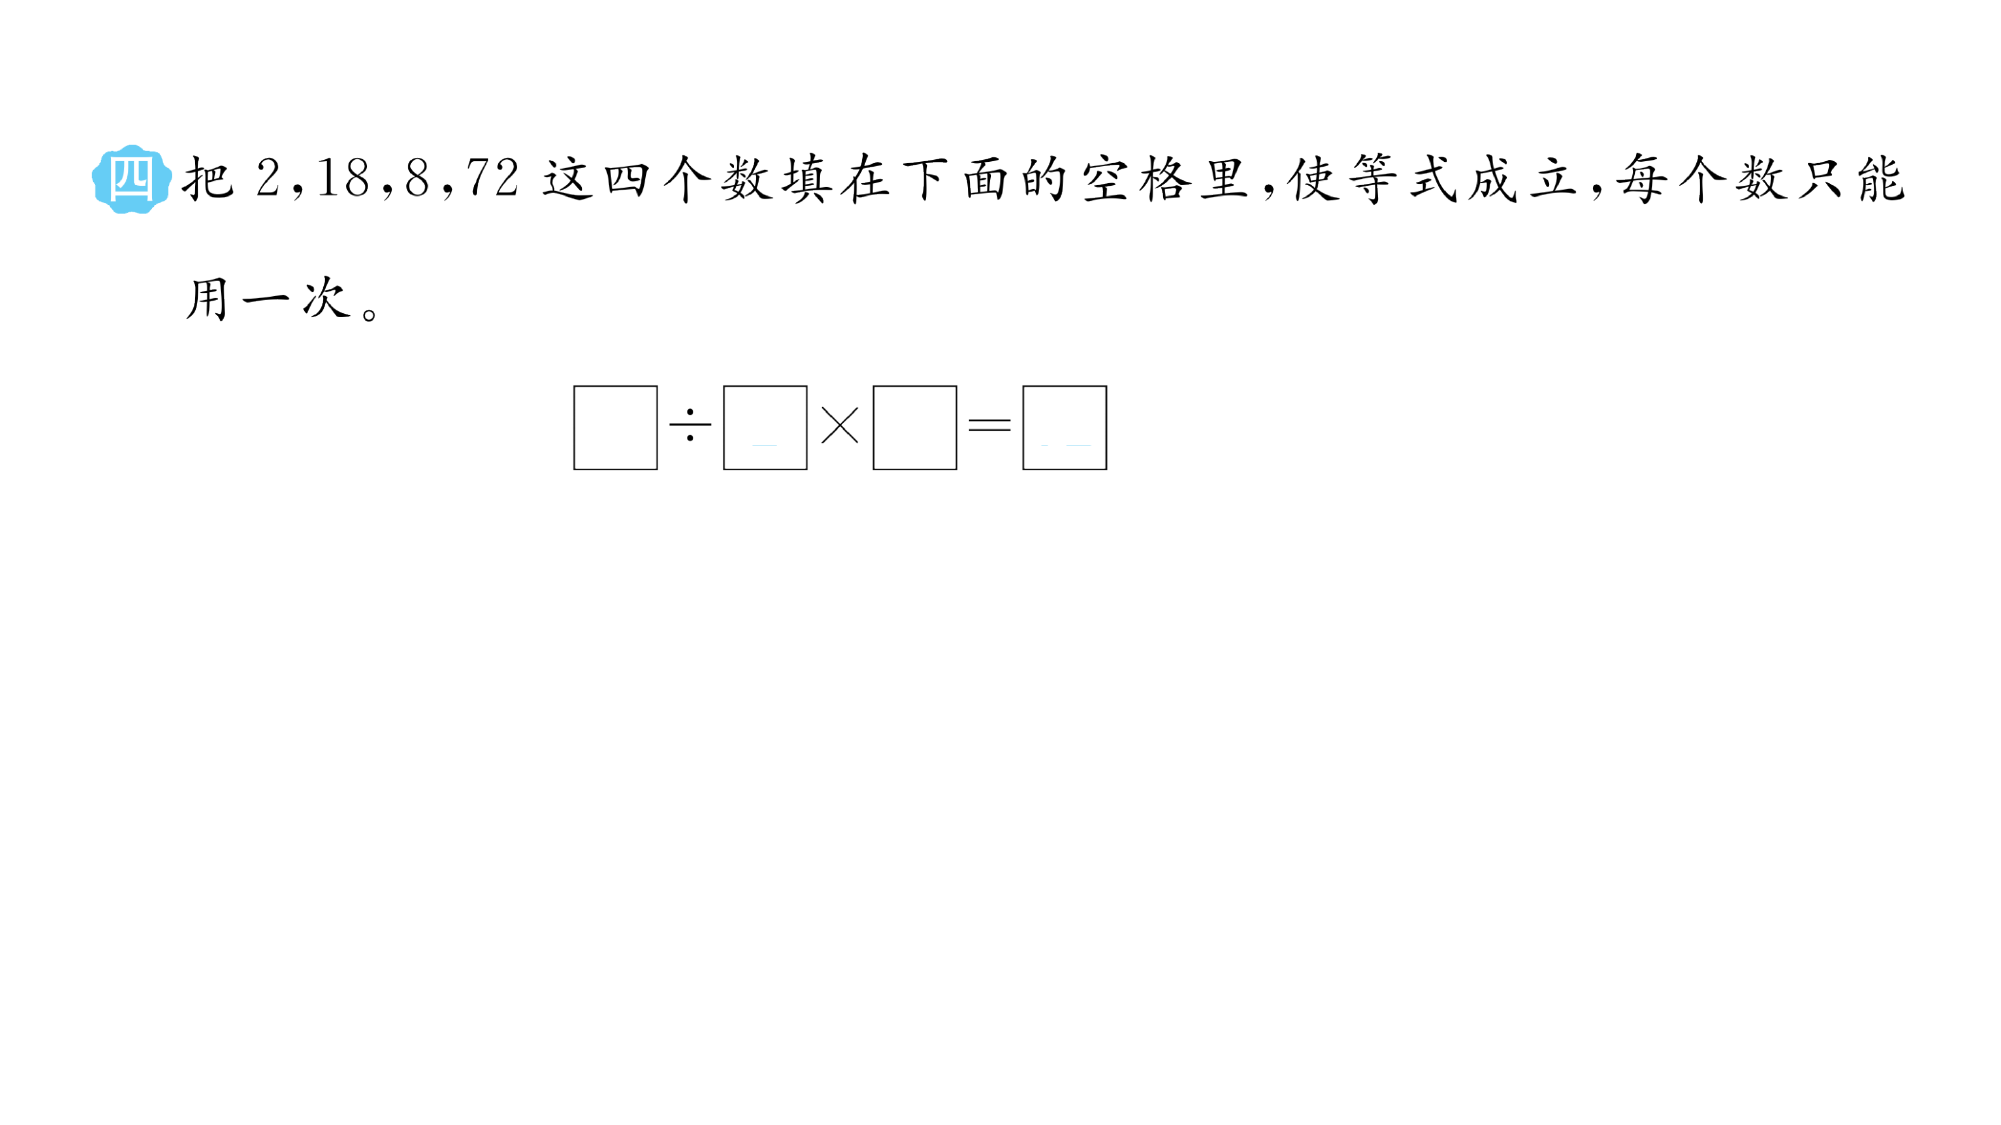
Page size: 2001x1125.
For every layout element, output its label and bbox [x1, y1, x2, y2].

picture [88, 118, 1979, 490]
